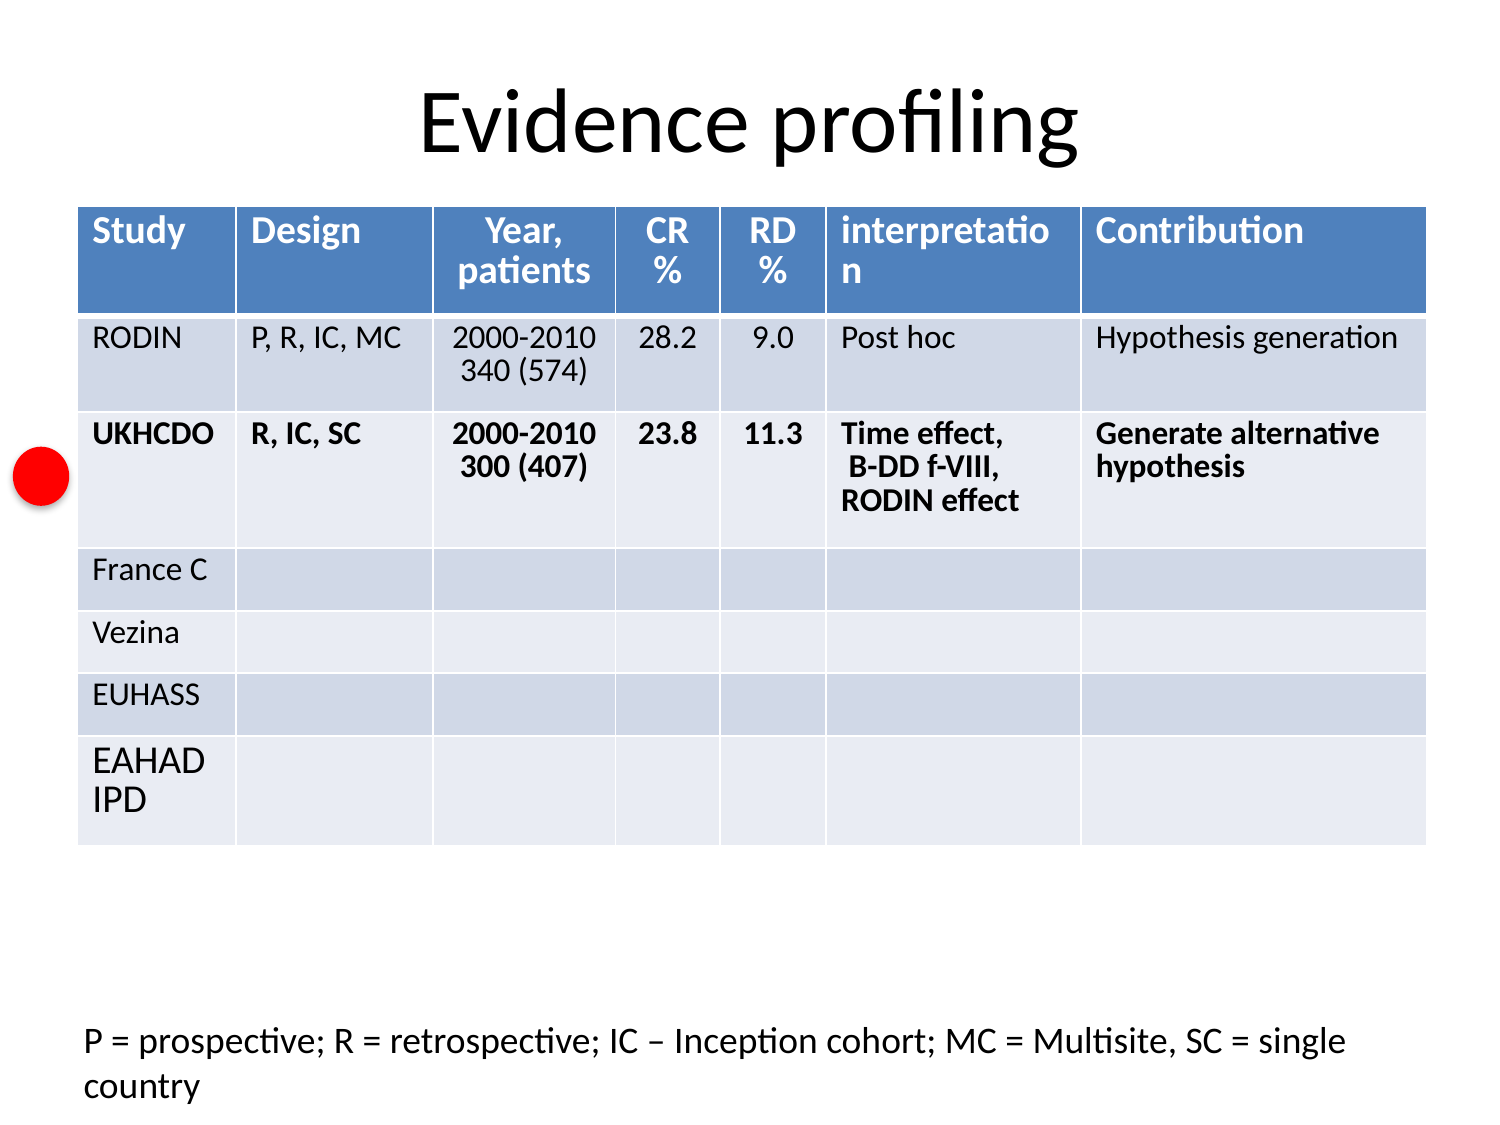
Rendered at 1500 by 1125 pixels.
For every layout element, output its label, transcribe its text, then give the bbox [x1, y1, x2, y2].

table_header RD % [721, 207, 825, 313]
table_cell 28.2 [616, 319, 719, 411]
table_header Study [78, 207, 235, 313]
table_cell [827, 549, 1080, 610]
table_cell P, R, IC, MC [237, 319, 432, 411]
table_header Contribution [1082, 207, 1426, 313]
table_cell [616, 549, 719, 610]
table_cell EUHASS [78, 674, 235, 735]
table_cell UKHCDO [78, 413, 235, 547]
table_cell [721, 612, 825, 672]
table_cell [827, 674, 1080, 735]
table_cell 23.8 [616, 413, 719, 547]
table_cell Hypothesis generation [1082, 319, 1426, 411]
table_cell [616, 674, 719, 735]
table_cell [1082, 549, 1426, 610]
title Evidence profiling [75, 45, 1425, 188]
table_cell [1082, 737, 1426, 845]
table_cell [827, 612, 1080, 672]
table_cell [237, 549, 432, 610]
table_cell [721, 737, 825, 845]
table_cell 9.0 [721, 319, 825, 411]
table_cell [434, 737, 615, 845]
table_cell [616, 737, 719, 845]
table_cell Post hoc [827, 319, 1080, 411]
table_cell RODIN [78, 319, 235, 411]
table_cell [434, 612, 615, 672]
table_cell [827, 737, 1080, 845]
table_cell 2000-2010 340 (574) [434, 319, 615, 411]
table_cell Generate alternative hypothesis [1082, 413, 1426, 547]
table_header Year, patients [434, 207, 615, 313]
table_header CR % [616, 207, 719, 313]
table_cell [237, 612, 432, 672]
table_cell [1082, 612, 1426, 672]
table_cell [721, 549, 825, 610]
text_box [12, 446, 70, 506]
table_cell [721, 674, 825, 735]
table_cell Vezina [78, 612, 235, 672]
table_cell [1082, 674, 1426, 735]
table_cell Time effect, B-DD f-VIII, RODIN effect [827, 413, 1080, 547]
table_cell [237, 674, 432, 735]
table_cell EAHAD IPD [78, 737, 235, 845]
table_cell 11.3 [721, 413, 825, 547]
table_cell 2000-2010 300 (407) [434, 413, 615, 547]
table_cell [237, 737, 432, 845]
table_cell [434, 549, 615, 610]
table_header Design [237, 207, 432, 313]
table_header interpretation [827, 207, 1080, 313]
text_box P = prospective; R = retrospective; IC – Inception cohort; MC = Multisite, SC = single country [68, 1008, 1425, 1114]
table_cell R, IC, SC [237, 413, 432, 547]
table_cell [616, 612, 719, 672]
table_cell [434, 674, 615, 735]
table_cell France C [78, 549, 235, 610]
